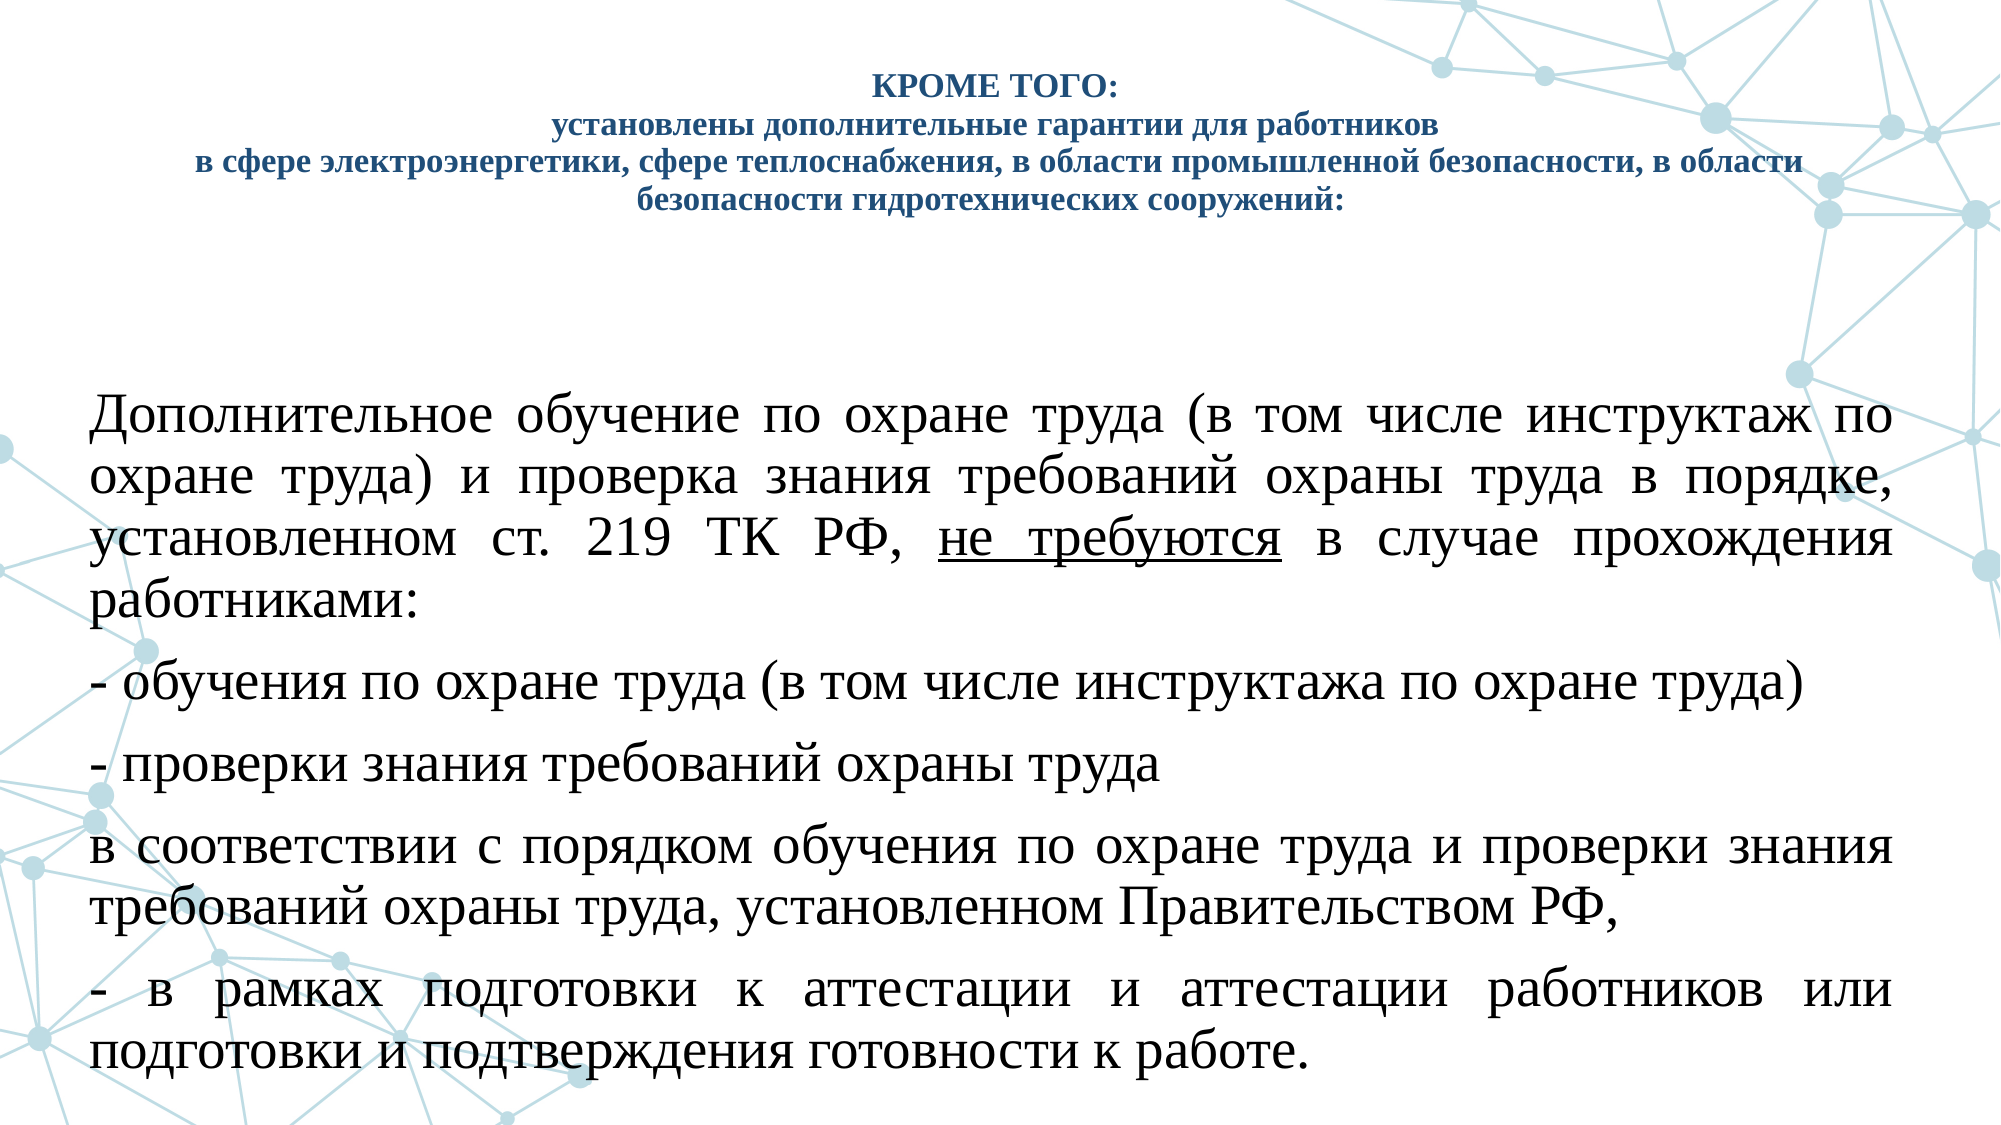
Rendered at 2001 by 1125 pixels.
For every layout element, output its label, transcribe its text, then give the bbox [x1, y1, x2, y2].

list Дополнительное обучение по охране труда (в том числе инструктаж по охране труда) и проверка знания требований охраны труда в порядке, установленном ст. 219 ТК РФ, не требуются в случае прохождения работниками: - обучения по охране труда (в том числе инструктажа по охране труда) - проверки знания требований охраны труда в соответствии с порядком обучения по охране труда и проверки знания требований охраны труда, установленном Правительством РФ, - в рамках подготовки к аттестации и аттестации работников или подготовки и подтверждения готовности к работе. [74, 375, 1910, 1090]
title КРОМЕ ТОГО: установлены дополнительные гарантии для работников в сфере электроэнергетики, сфере теплоснабжения, в области промышленной безопасности, в области безопасности гидротехнических сооружений: [137, 59, 1863, 278]
picture [0, 0, 2001, 1125]
